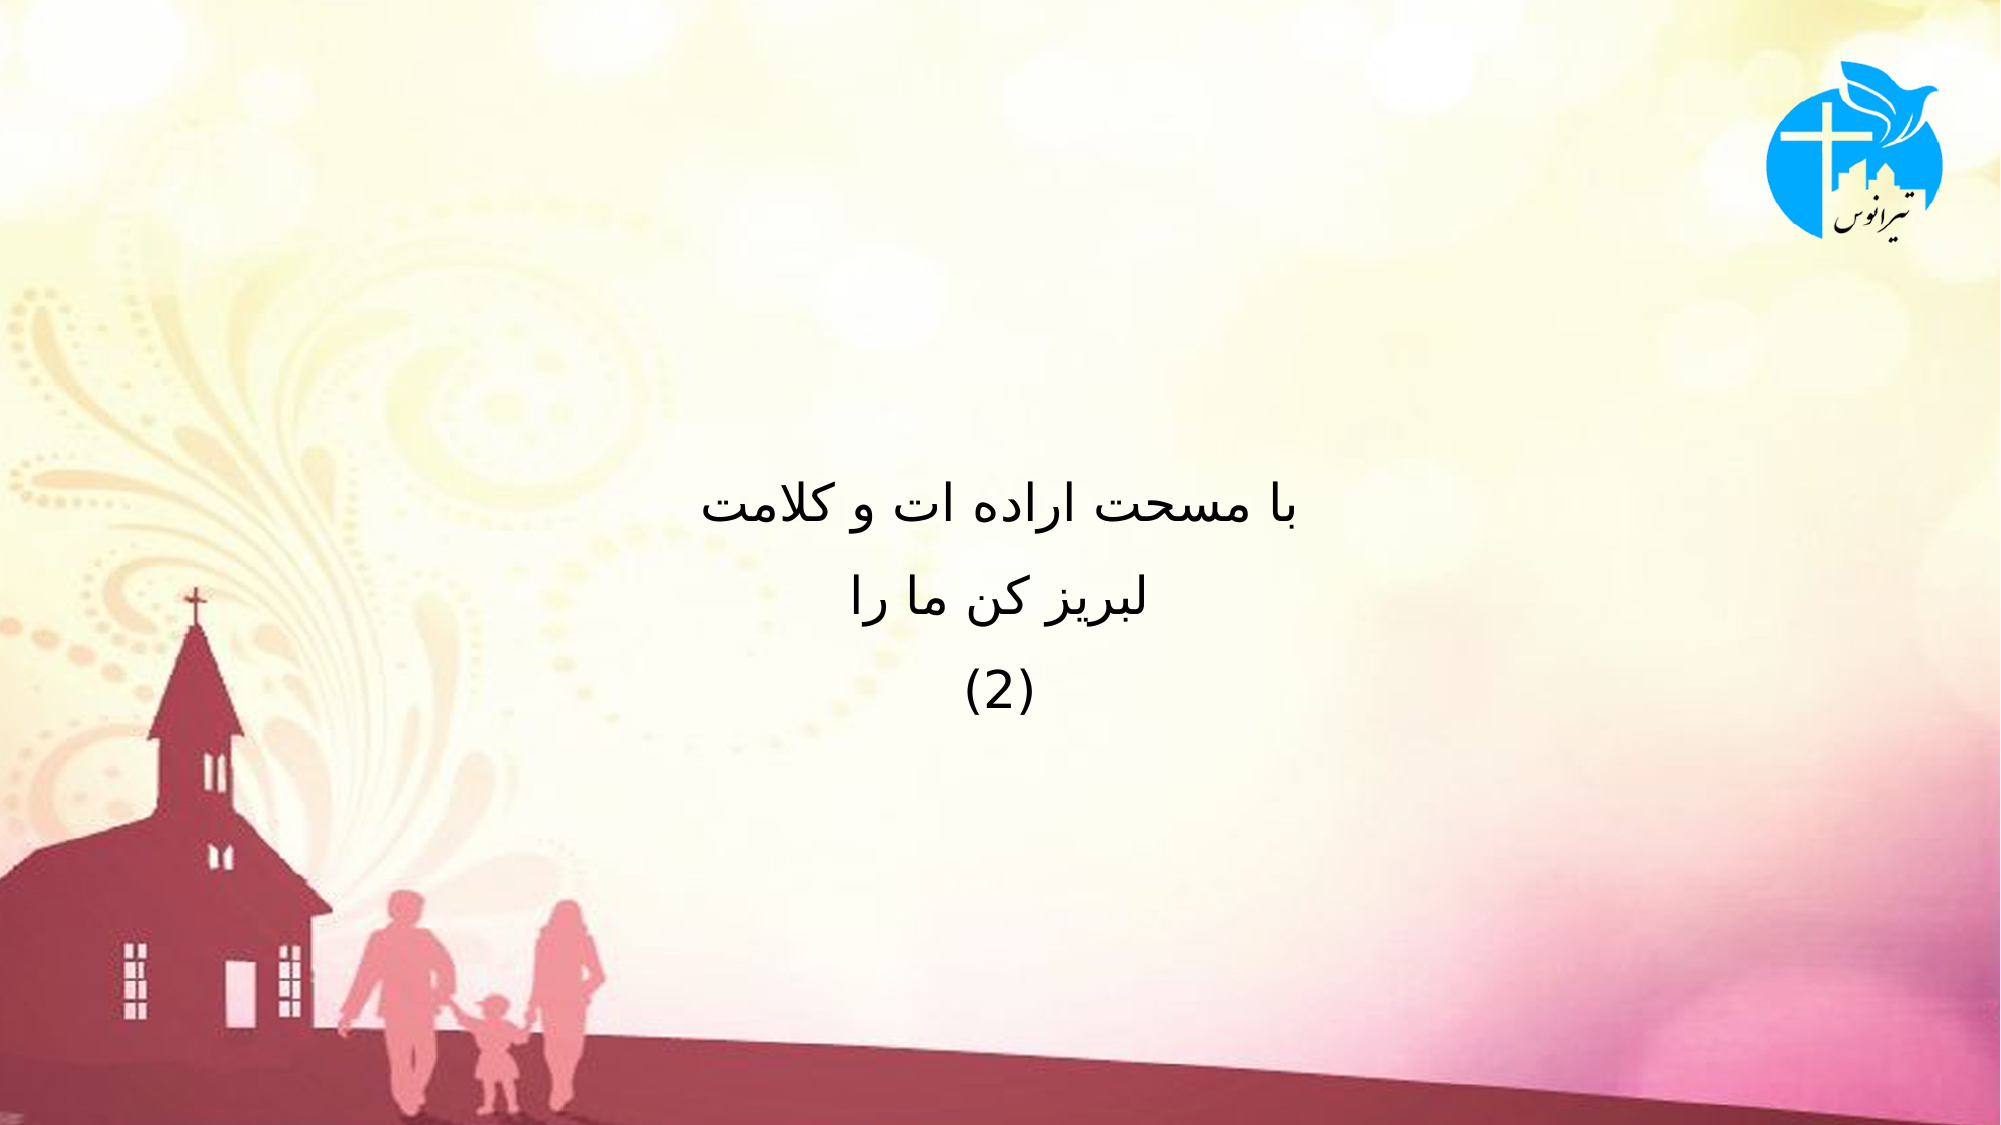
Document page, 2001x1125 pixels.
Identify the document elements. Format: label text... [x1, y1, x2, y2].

picture [0, 0, 2001, 1125]
title با مسحت اراده ات و کلامت لبریز کن ما را (2) [440, 429, 1560, 728]
